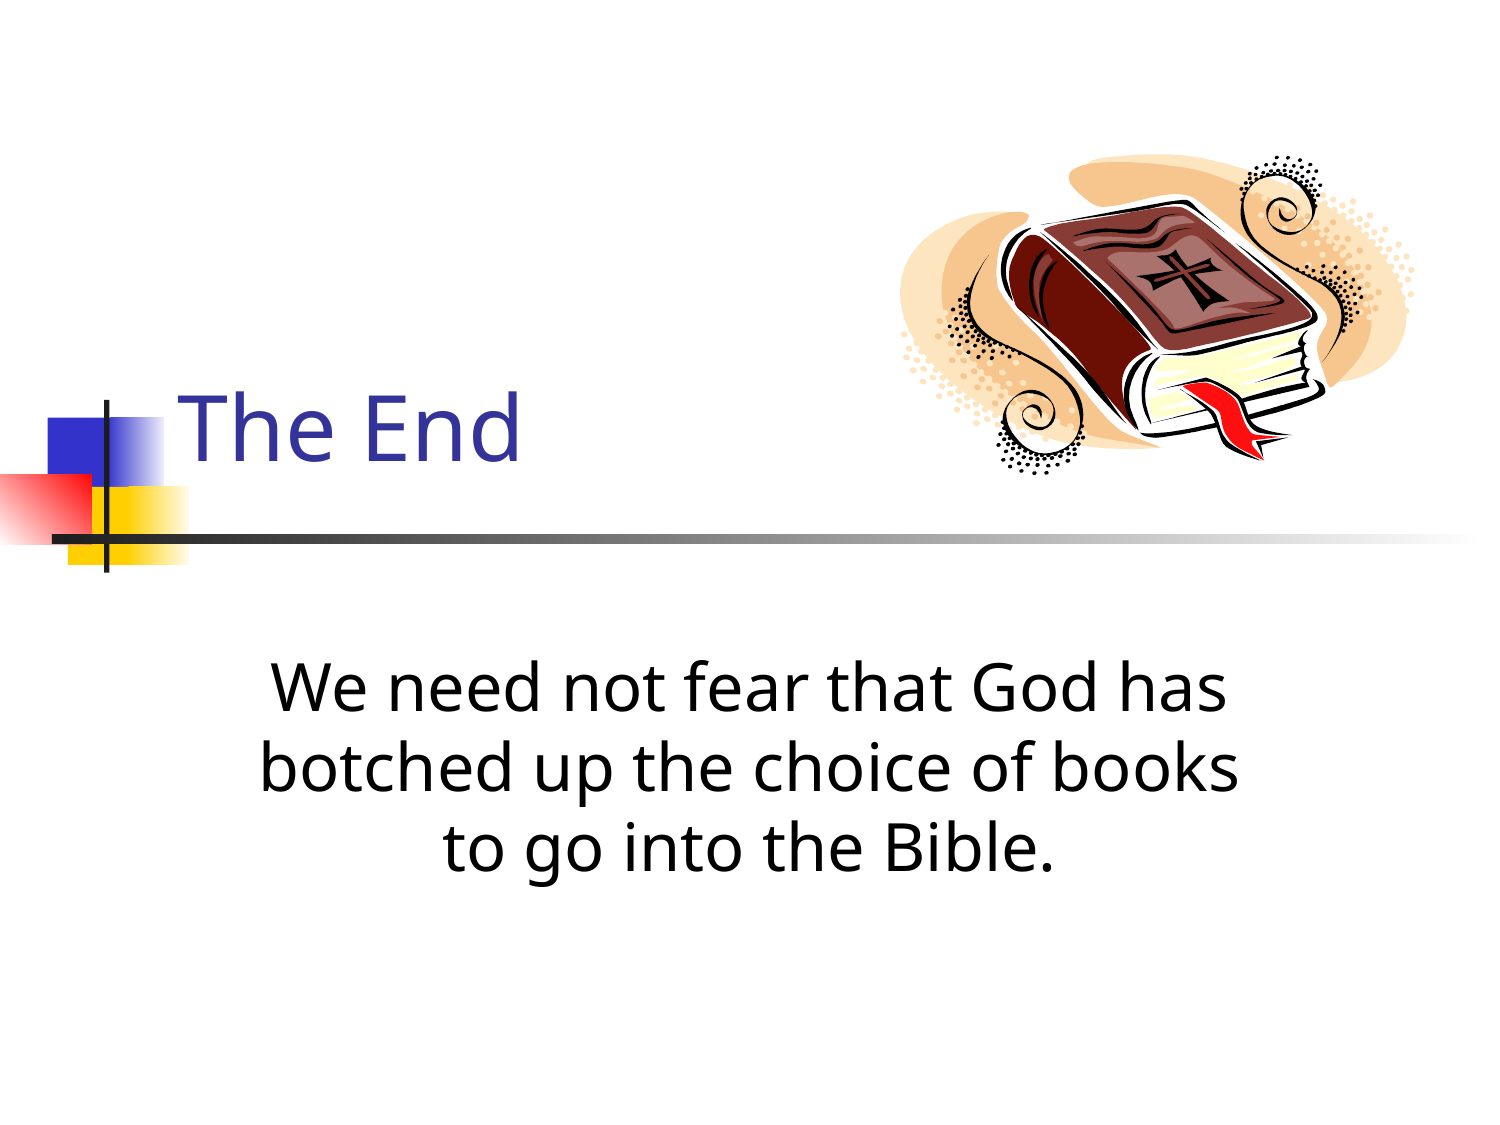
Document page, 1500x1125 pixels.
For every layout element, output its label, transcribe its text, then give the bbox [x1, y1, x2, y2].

picture [899, 149, 1415, 476]
title The End [162, 299, 1438, 488]
subtitle We need not fear that God has botched up the choice of books to go into the Bible. [225, 637, 1275, 925]
